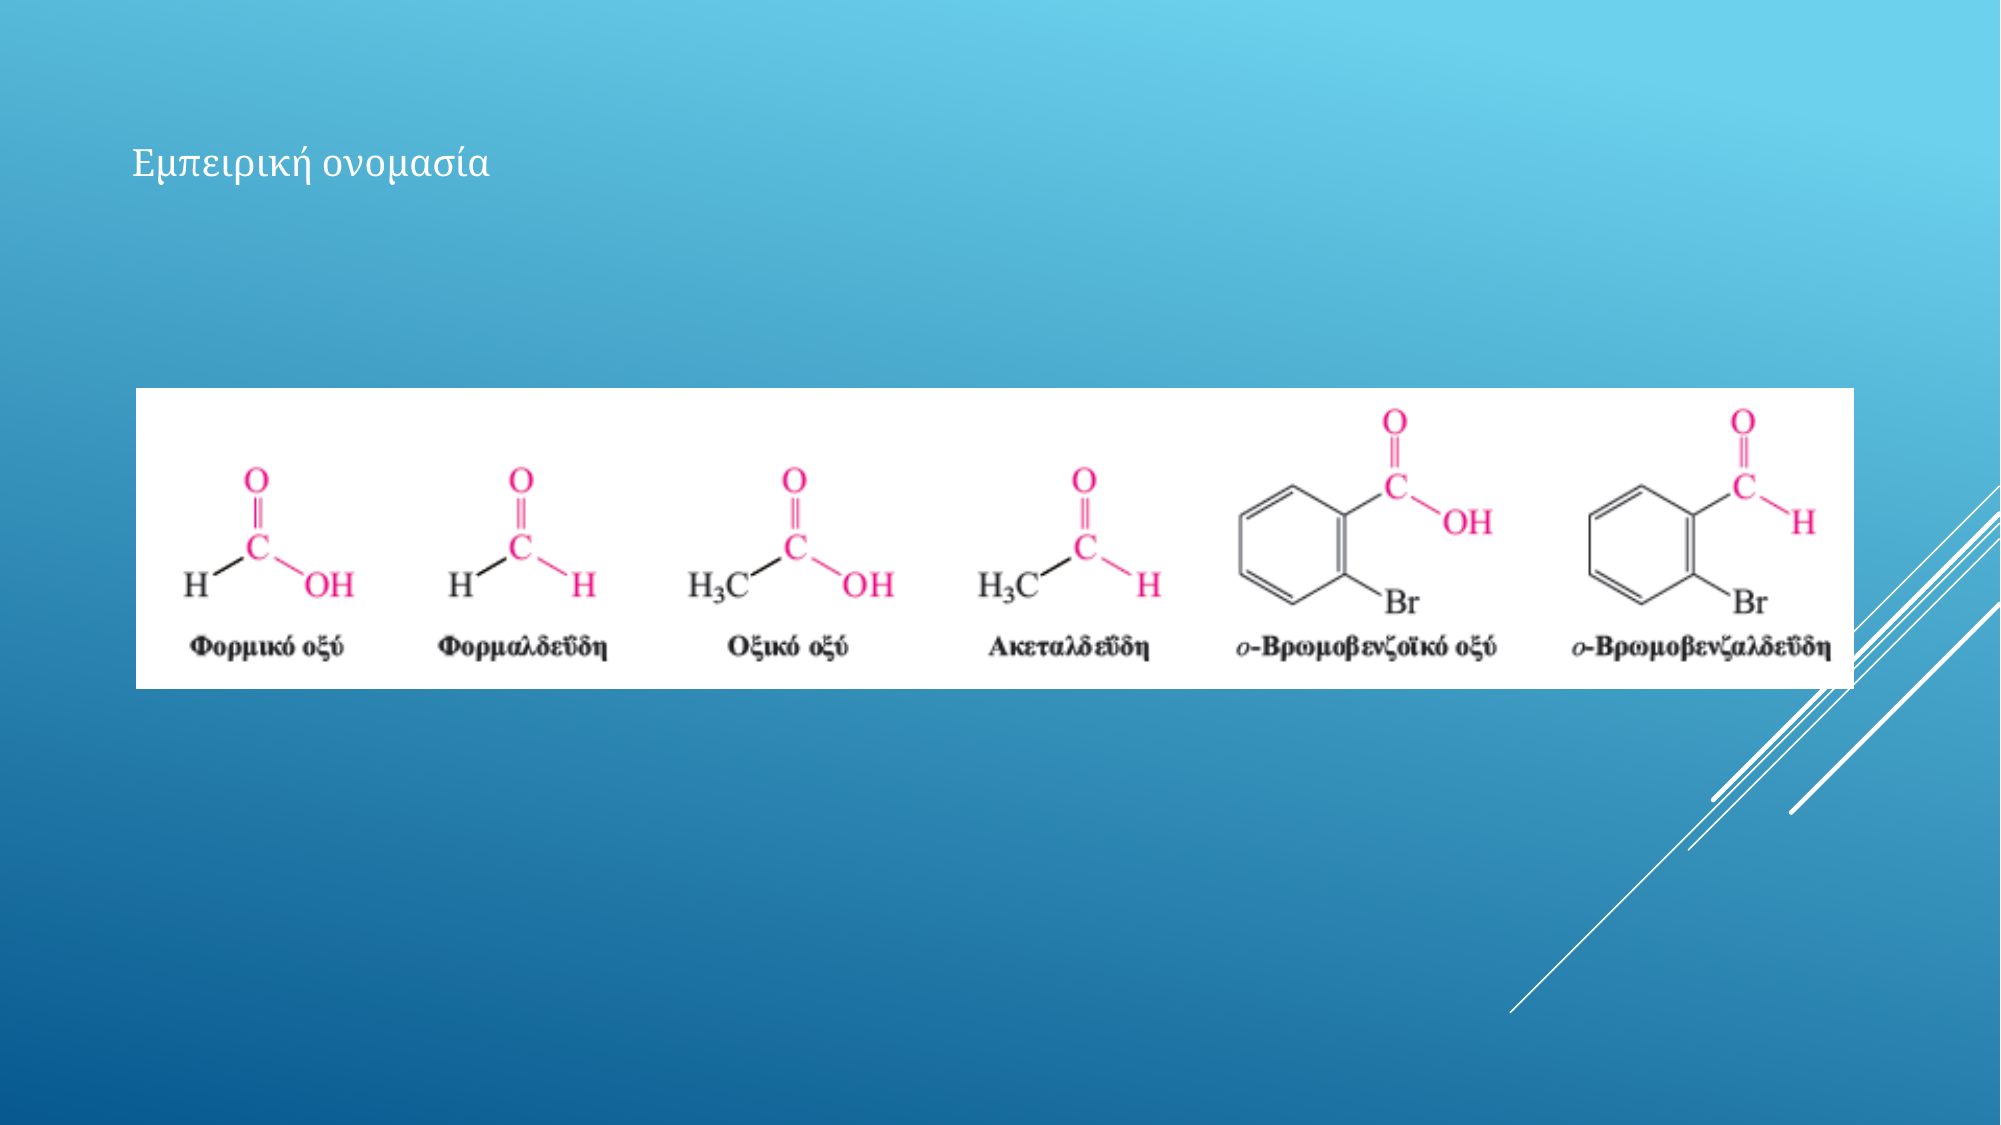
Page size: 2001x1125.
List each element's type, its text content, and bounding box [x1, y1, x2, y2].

text_box Εμπειρική ονομασία [117, 131, 517, 192]
picture [136, 388, 1854, 690]
